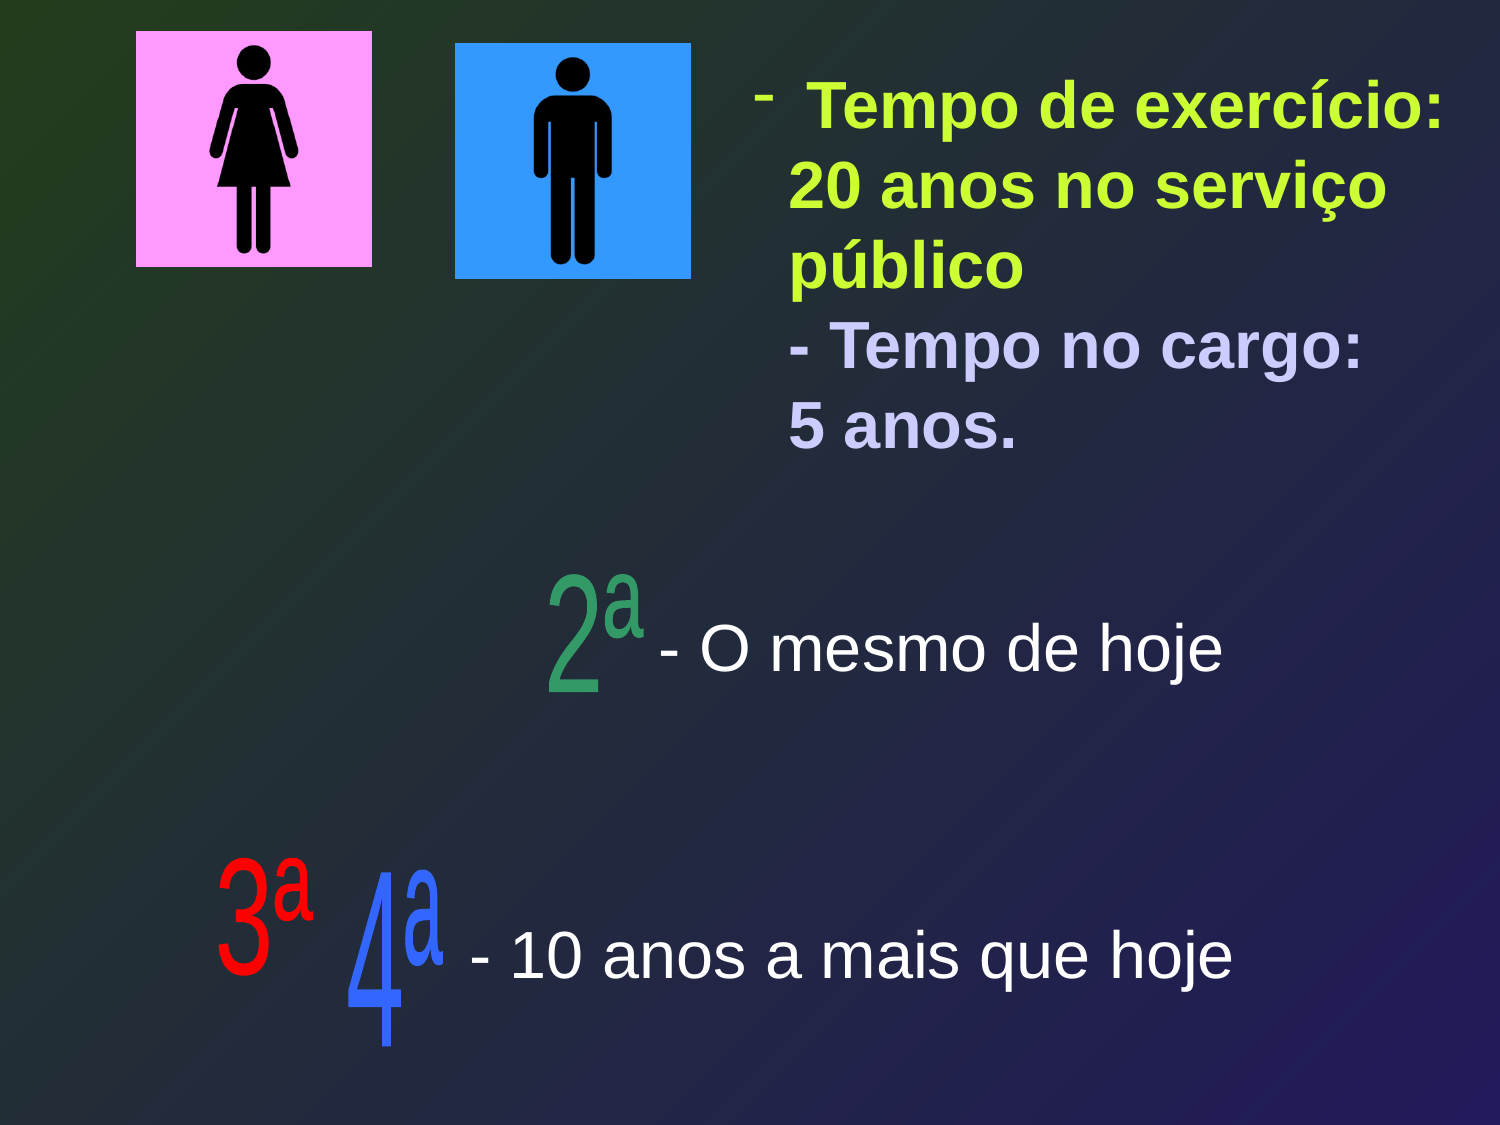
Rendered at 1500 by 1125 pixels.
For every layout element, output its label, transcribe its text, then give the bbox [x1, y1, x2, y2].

picture [135, 30, 373, 268]
text_box Tempo de exercício: 20 anos no serviço público - Tempo no cargo: 5 anos. [738, 54, 1500, 468]
picture [454, 42, 692, 280]
text_box - O mesmo de hoje [643, 597, 1240, 693]
text_box - 10 anos a mais que hoje [454, 904, 1251, 1000]
